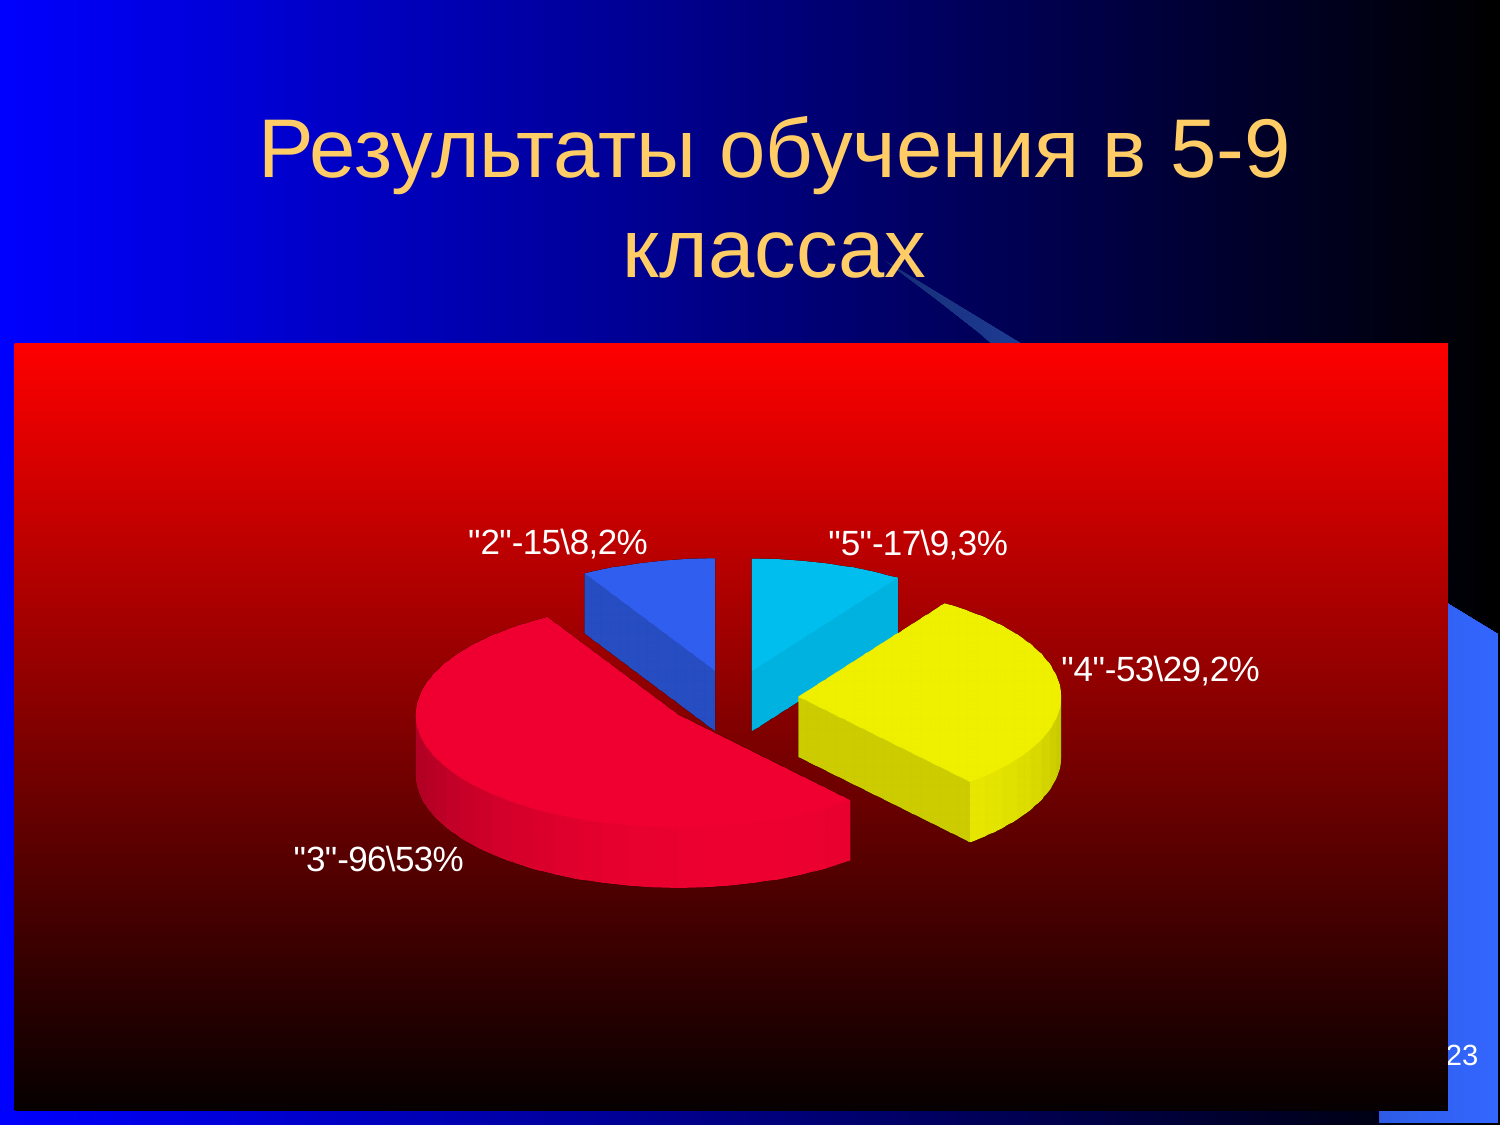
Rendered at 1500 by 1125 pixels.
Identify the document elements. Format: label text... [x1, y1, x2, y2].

slide_number 23 [1454, 1008, 1494, 1072]
title Результаты обучения в 5-9 классах [111, 99, 1438, 288]
chart [14, 342, 1449, 1112]
